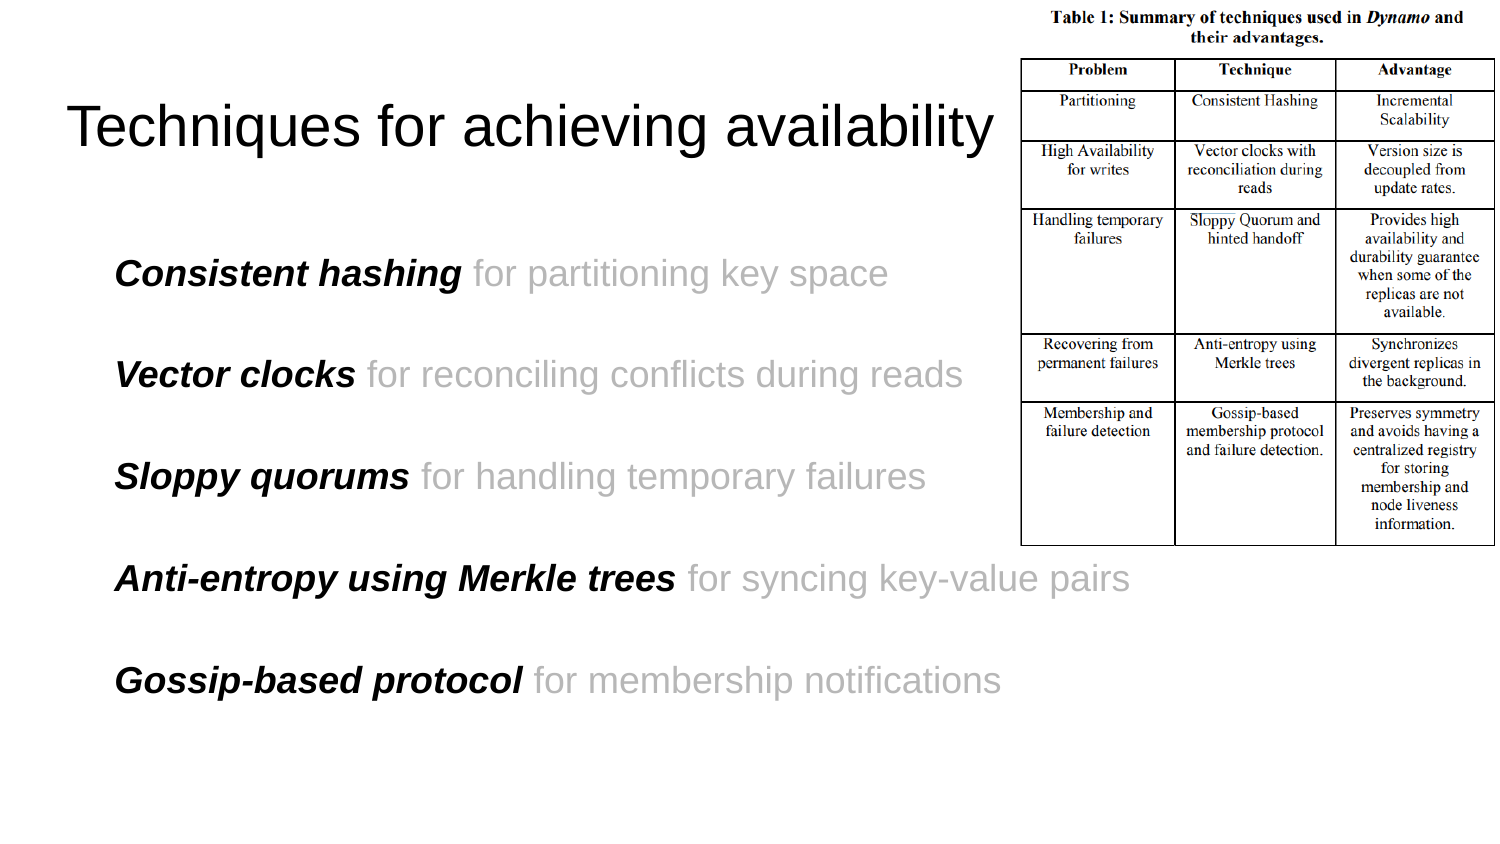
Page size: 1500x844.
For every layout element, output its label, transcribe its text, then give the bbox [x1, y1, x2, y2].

list Consistent hashing for partitioning key space Vector clocks for reconciling conflicts during reads Sloppy quorums for handling temporary failures Anti-entropy using Merkle trees for syncing key-value pairs Gossip-based protocol for membership notifications [99, 227, 1373, 736]
picture [1002, 0, 1500, 559]
title Techniques for achieving availability [51, 72, 997, 167]
